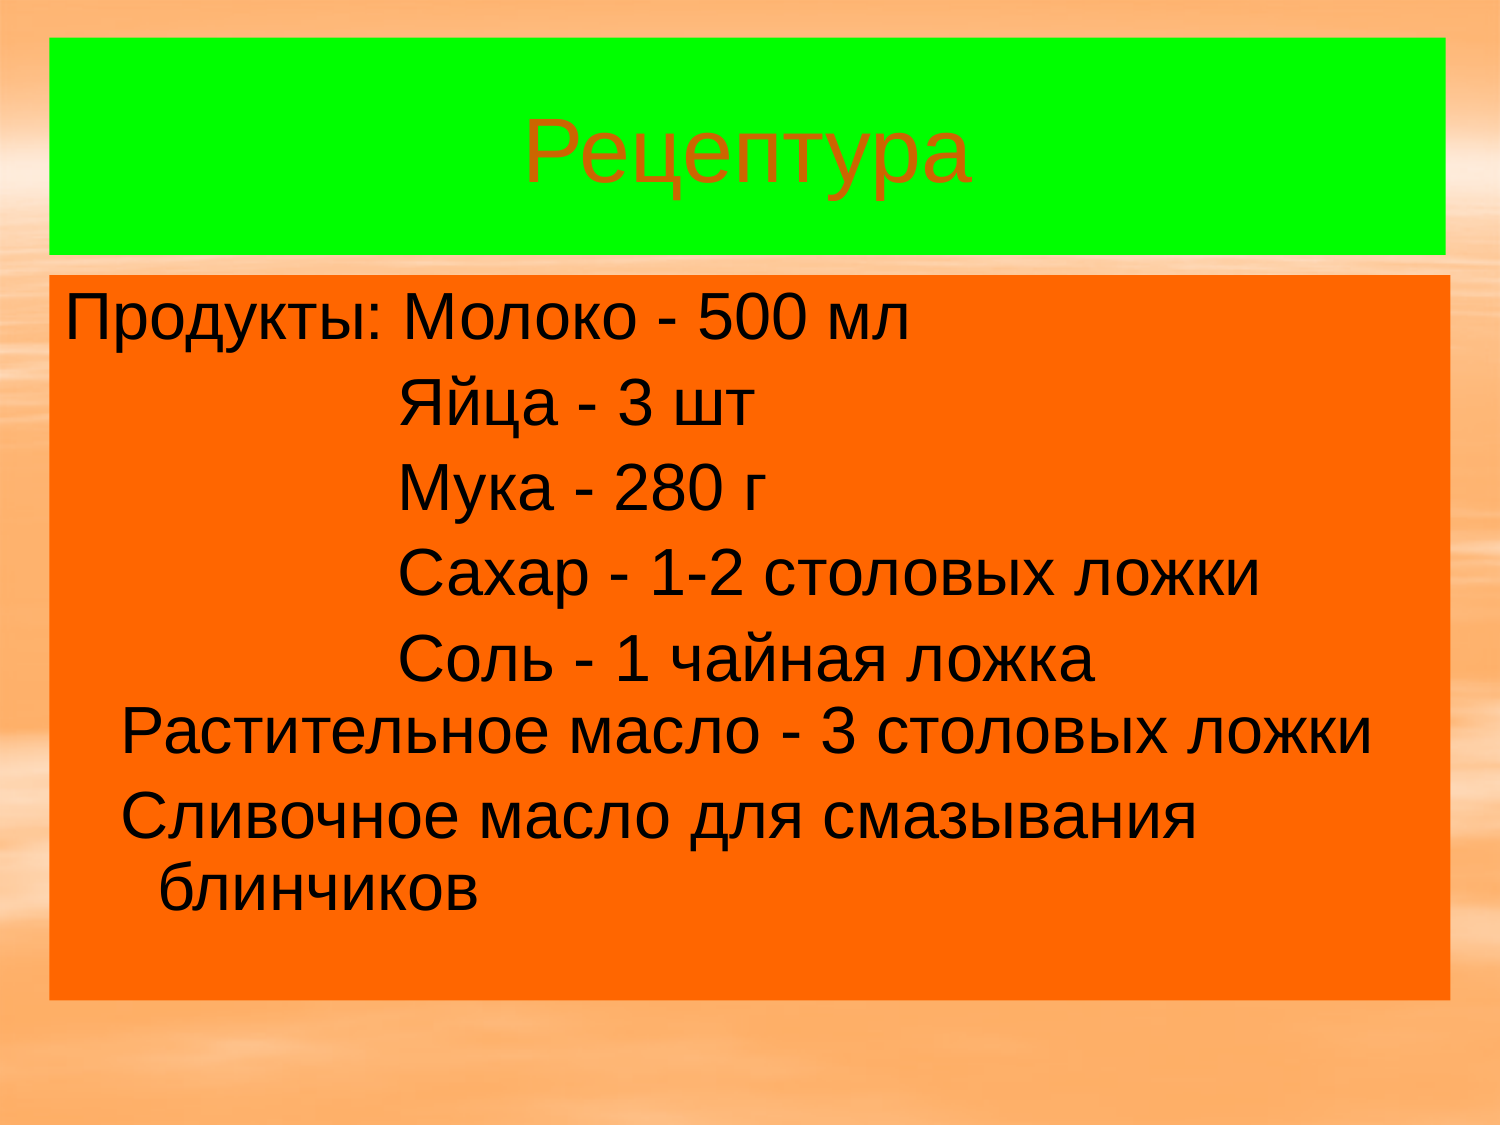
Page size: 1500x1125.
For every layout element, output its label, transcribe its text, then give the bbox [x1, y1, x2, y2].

list Продукты: Молоко - 500 мл Яйца - 3 шт Мука - 280 г Сахар - 1-2 столовых ложки Соль - 1 чайная ложка Растительное масло - 3 столовых ложки Сливочное масло для смазывания блинчиков [49, 274, 1451, 1001]
title Рецептура [49, 37, 1446, 256]
